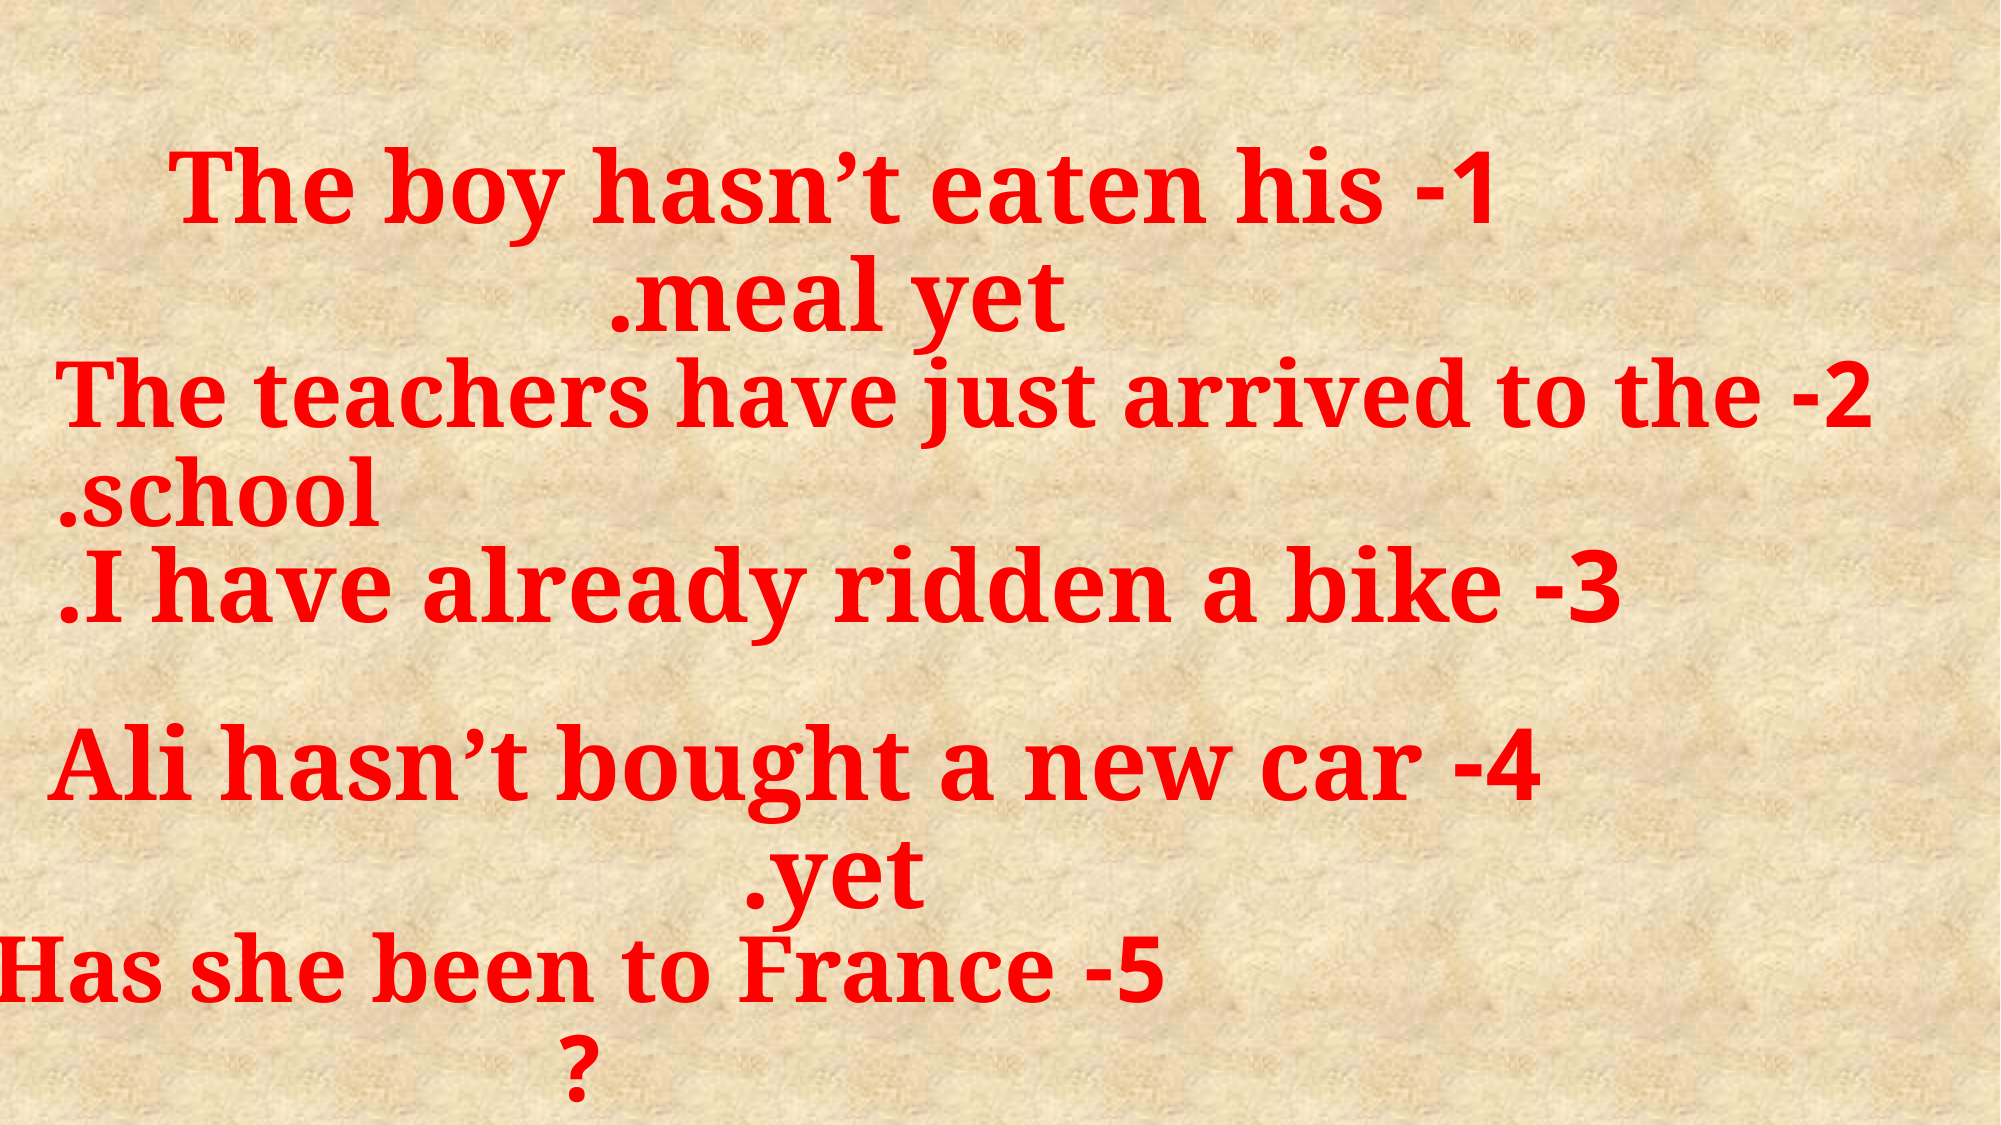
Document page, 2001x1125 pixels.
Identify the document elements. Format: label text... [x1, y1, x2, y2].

text_box 3- I have already ridden a bike. [40, 528, 2000, 670]
text_box 2- The teachers have just arrived to the school. [40, 340, 2000, 482]
picture [0, 0, 2001, 1125]
text_box 1- The boy hasn’t eaten his meal yet. [40, 130, 1632, 272]
text_box 5- Has she been to France ? [0, 916, 1183, 1057]
text_box 4- Ali hasn’t bought a new car yet. [4, 707, 1586, 849]
